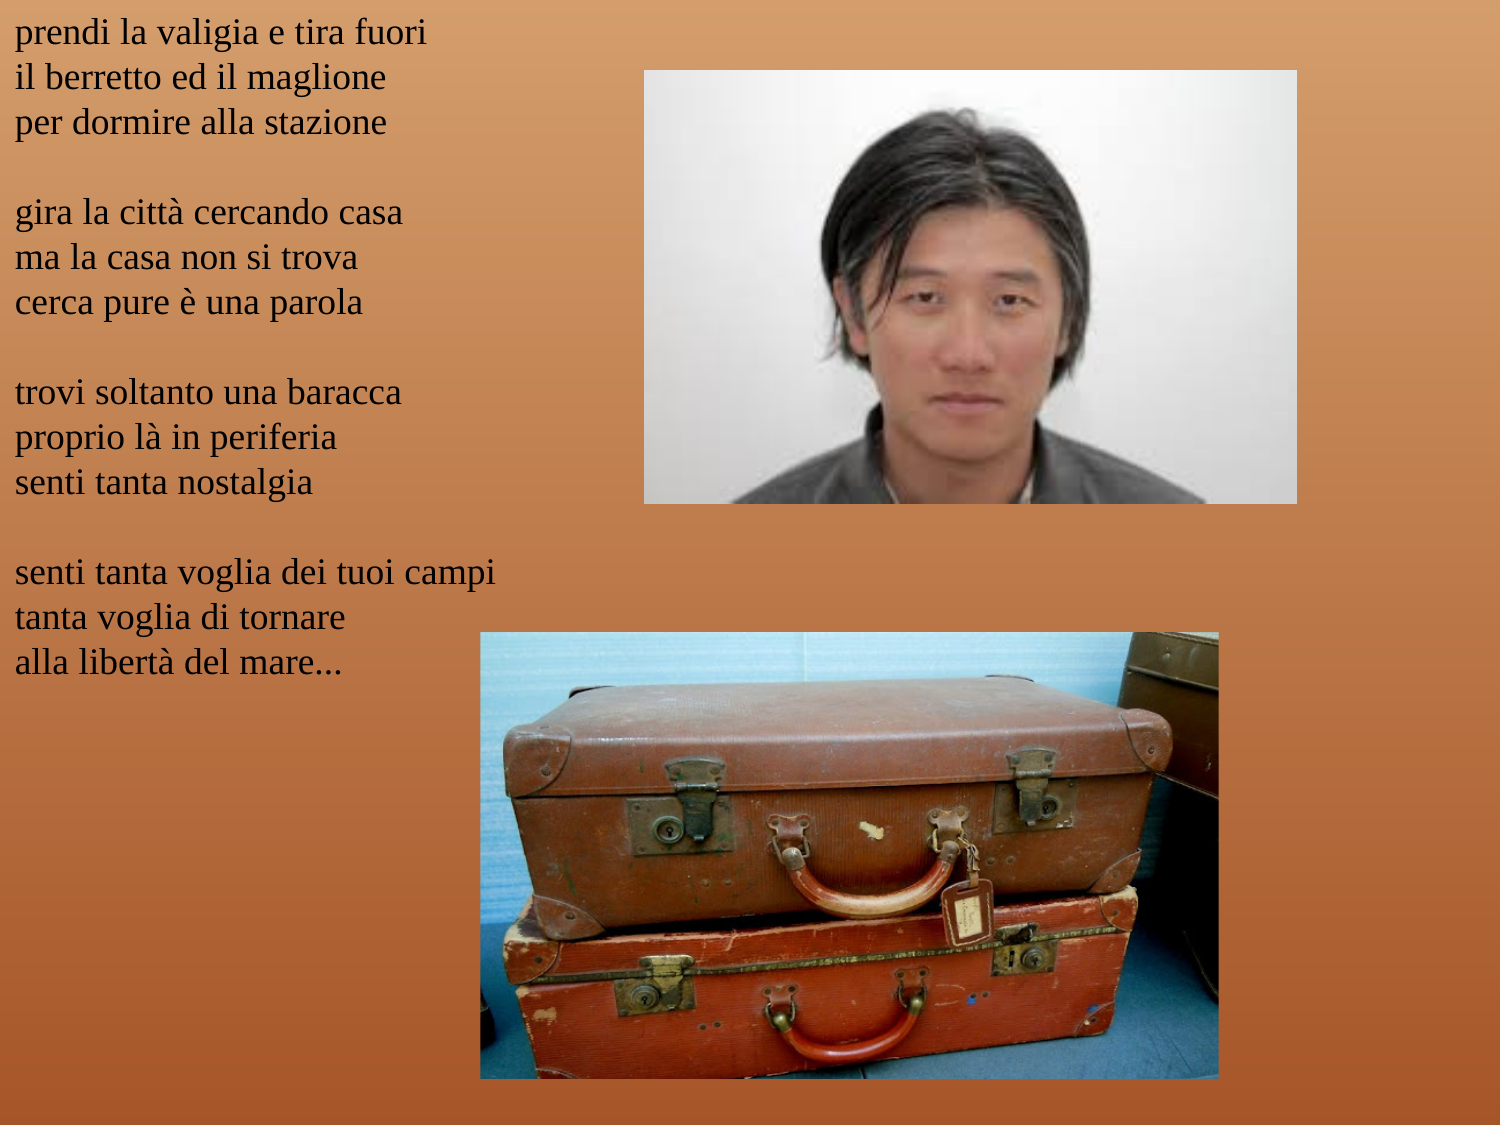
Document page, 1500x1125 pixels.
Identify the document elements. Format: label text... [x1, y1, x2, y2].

picture [480, 632, 1219, 1079]
picture [644, 70, 1297, 505]
text_box prendi la valigia e tira fuori il berretto ed il maglione per dormire alla stazione gira la città cercando casa ma la casa non si trova cerca pure è una parola trovi soltanto una baracca proprio là in periferia senti tanta nostalgia senti tanta voglia dei tuoi campi tanta voglia di tornare alla libertà del mare... [0, 0, 750, 690]
